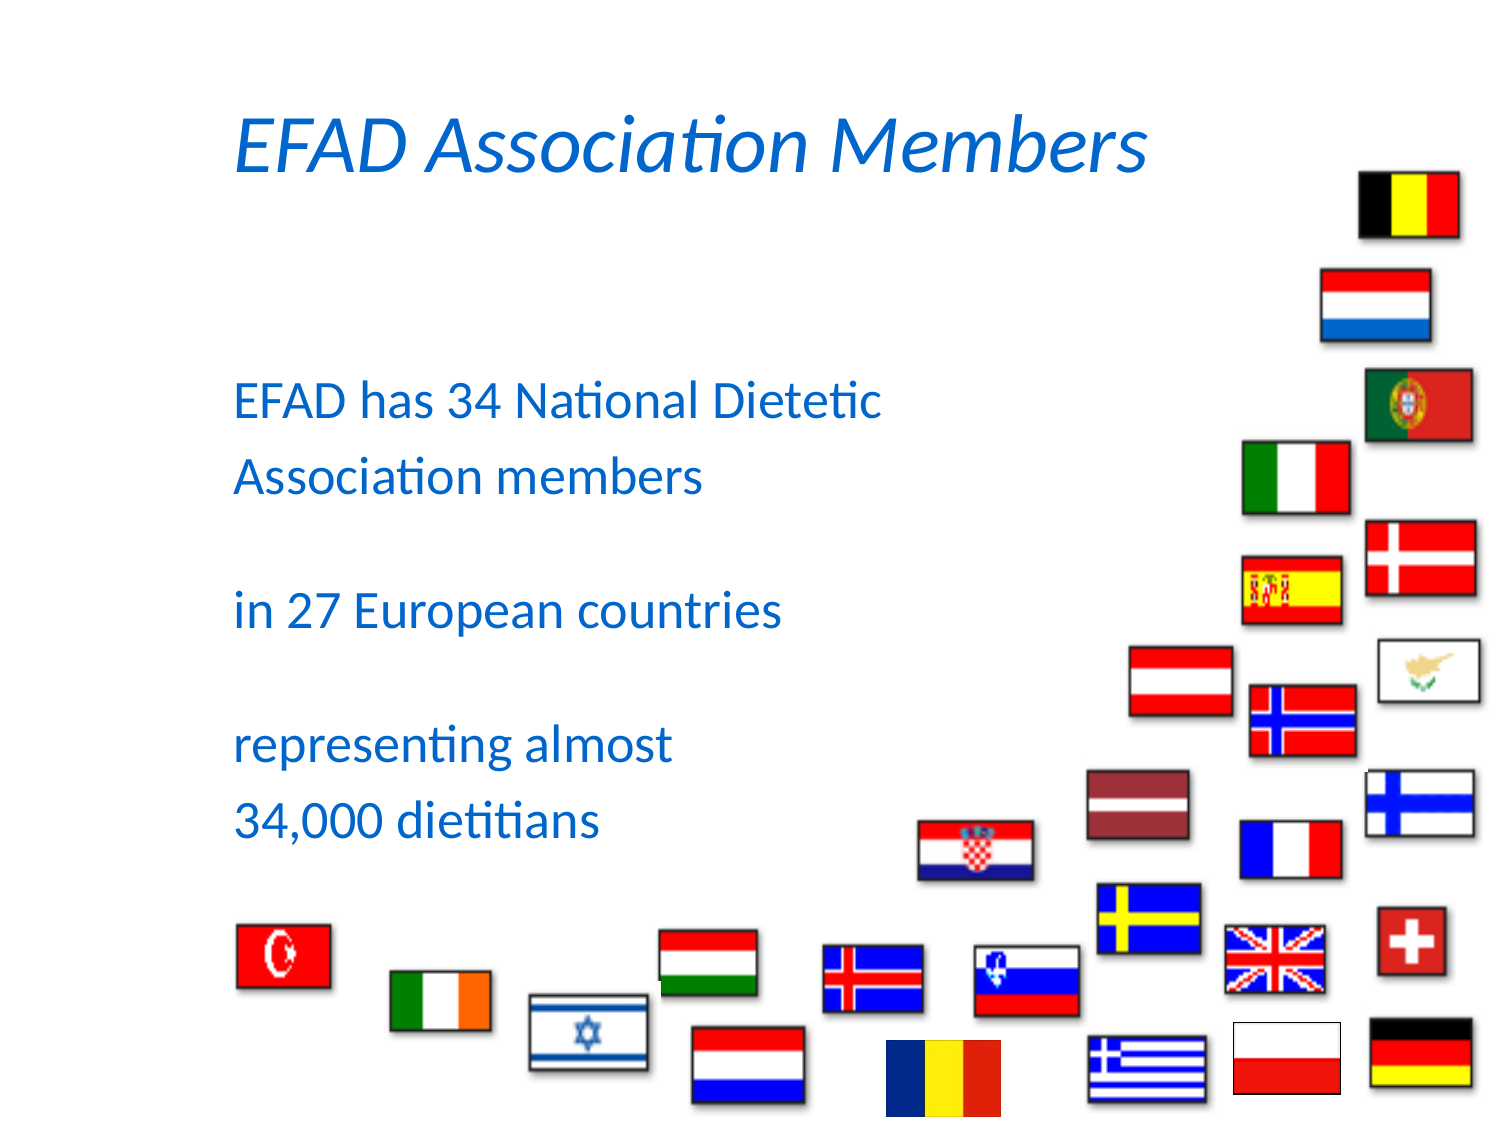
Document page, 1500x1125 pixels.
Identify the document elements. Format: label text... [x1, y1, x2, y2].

picture [521, 917, 768, 1087]
picture [1352, 160, 1470, 253]
picture [967, 870, 1219, 1117]
picture [1218, 913, 1337, 1008]
title EFAD Association Members [218, 45, 1425, 233]
picture [1361, 895, 1457, 990]
picture [229, 912, 341, 1002]
picture [909, 810, 1047, 893]
picture [383, 960, 502, 1044]
list EFAD has 34 National Dietetic Association members in 27 European countries representing almost 34,000 dietitians [218, 356, 1212, 891]
picture [1080, 758, 1200, 855]
picture [1233, 810, 1353, 891]
picture [1363, 1005, 1483, 1102]
picture [1234, 256, 1488, 612]
picture [683, 932, 934, 1121]
picture [1371, 628, 1491, 716]
picture [1234, 1022, 1340, 1094]
text_box [49, 44, 1117, 232]
picture [886, 1040, 1001, 1118]
picture [1122, 544, 1487, 851]
